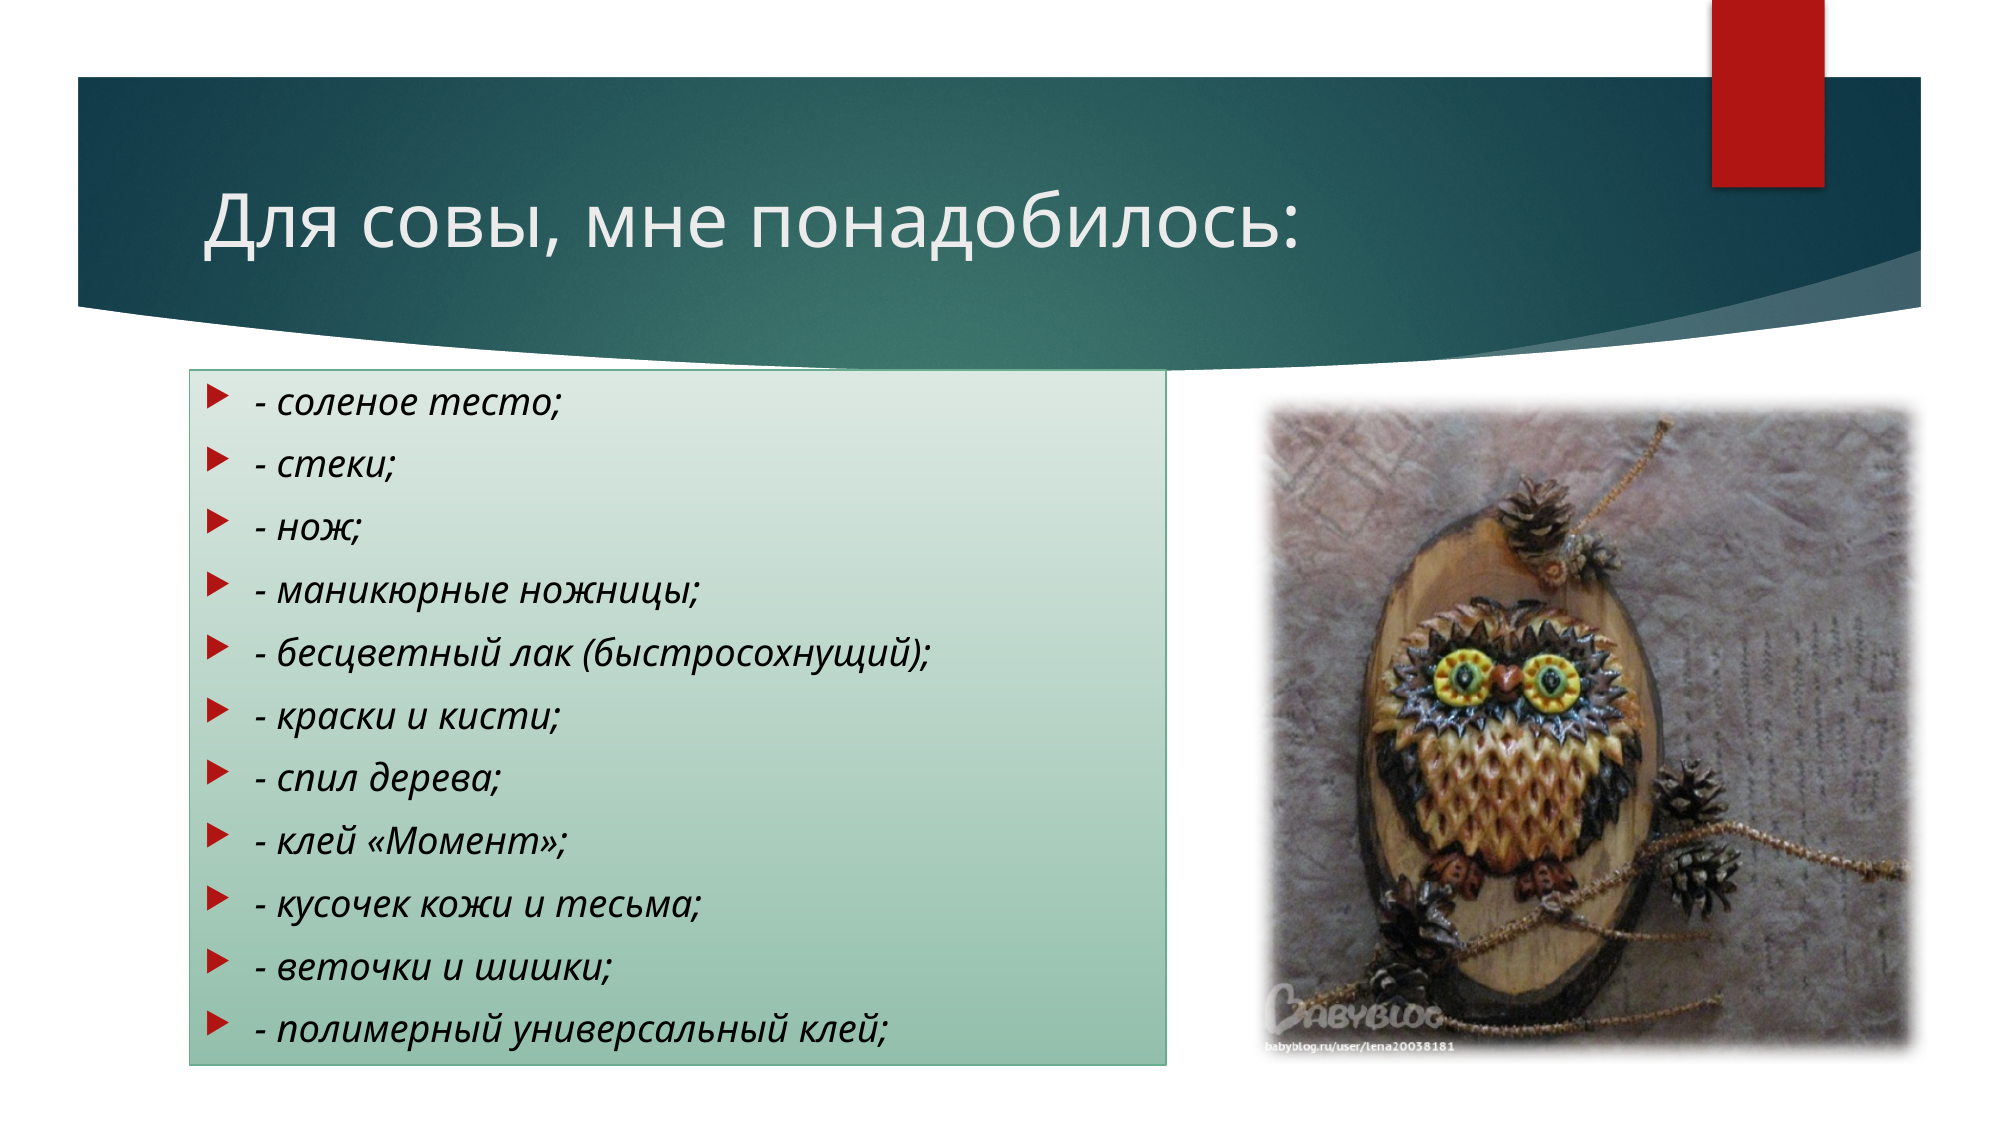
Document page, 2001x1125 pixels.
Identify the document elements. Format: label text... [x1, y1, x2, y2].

list - соленое тесто; - стеки; - нож; - маникюрные ножницы; - бесцветный лак (быстросохнущий); - краски и кисти; - спил дерева; - клей «Момент»; - кусочек кожи и тесьма; - веточки и шишки; - полимерный универсальный клей; [189, 369, 1167, 1066]
picture [1253, 392, 1929, 1065]
title Для совы, мне понадобилось: [189, 159, 1638, 276]
